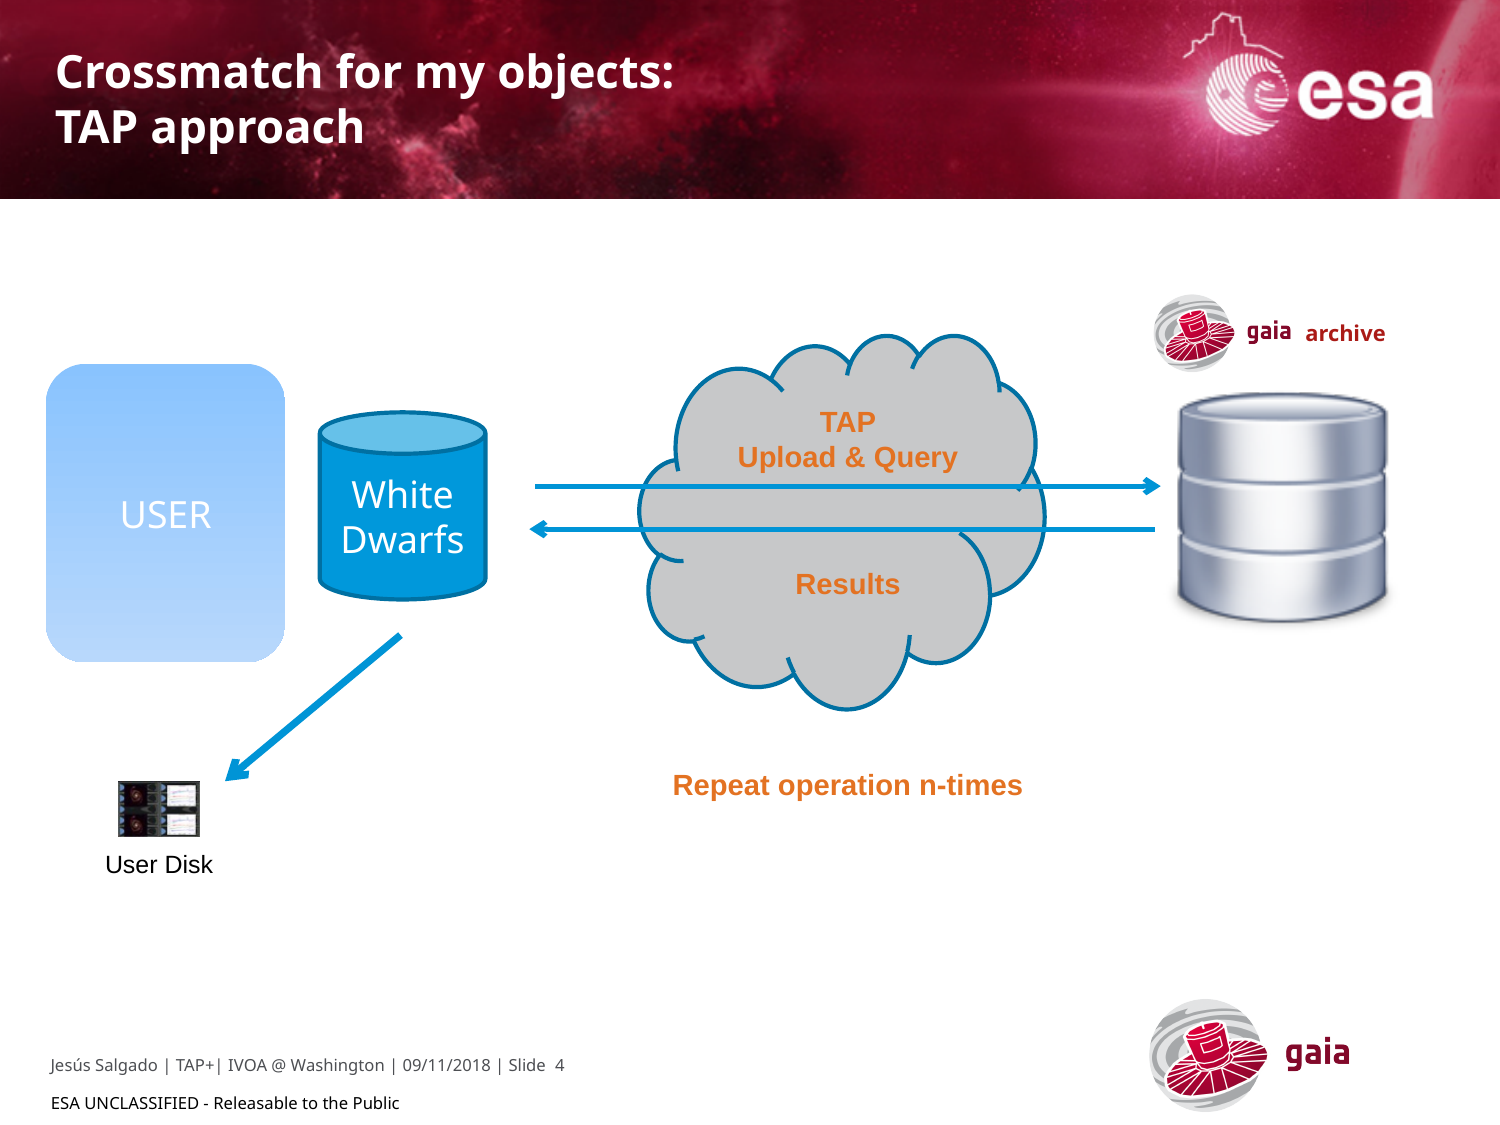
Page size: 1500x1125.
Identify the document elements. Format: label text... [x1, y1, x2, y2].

text_box [637, 496, 1047, 527]
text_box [535, 393, 1138, 487]
text_box USER [43, 361, 288, 660]
picture [1077, 273, 1426, 652]
picture [1039, 968, 1500, 1125]
text_box [691, 333, 1018, 392]
text_box archive [1369, 311, 1401, 353]
picture [0, 0, 1500, 199]
text_box White Dwarfs [317, 410, 488, 527]
title Crossmatch for my objects: TAP approach [40, 34, 1105, 161]
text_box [71, 528, 1155, 892]
